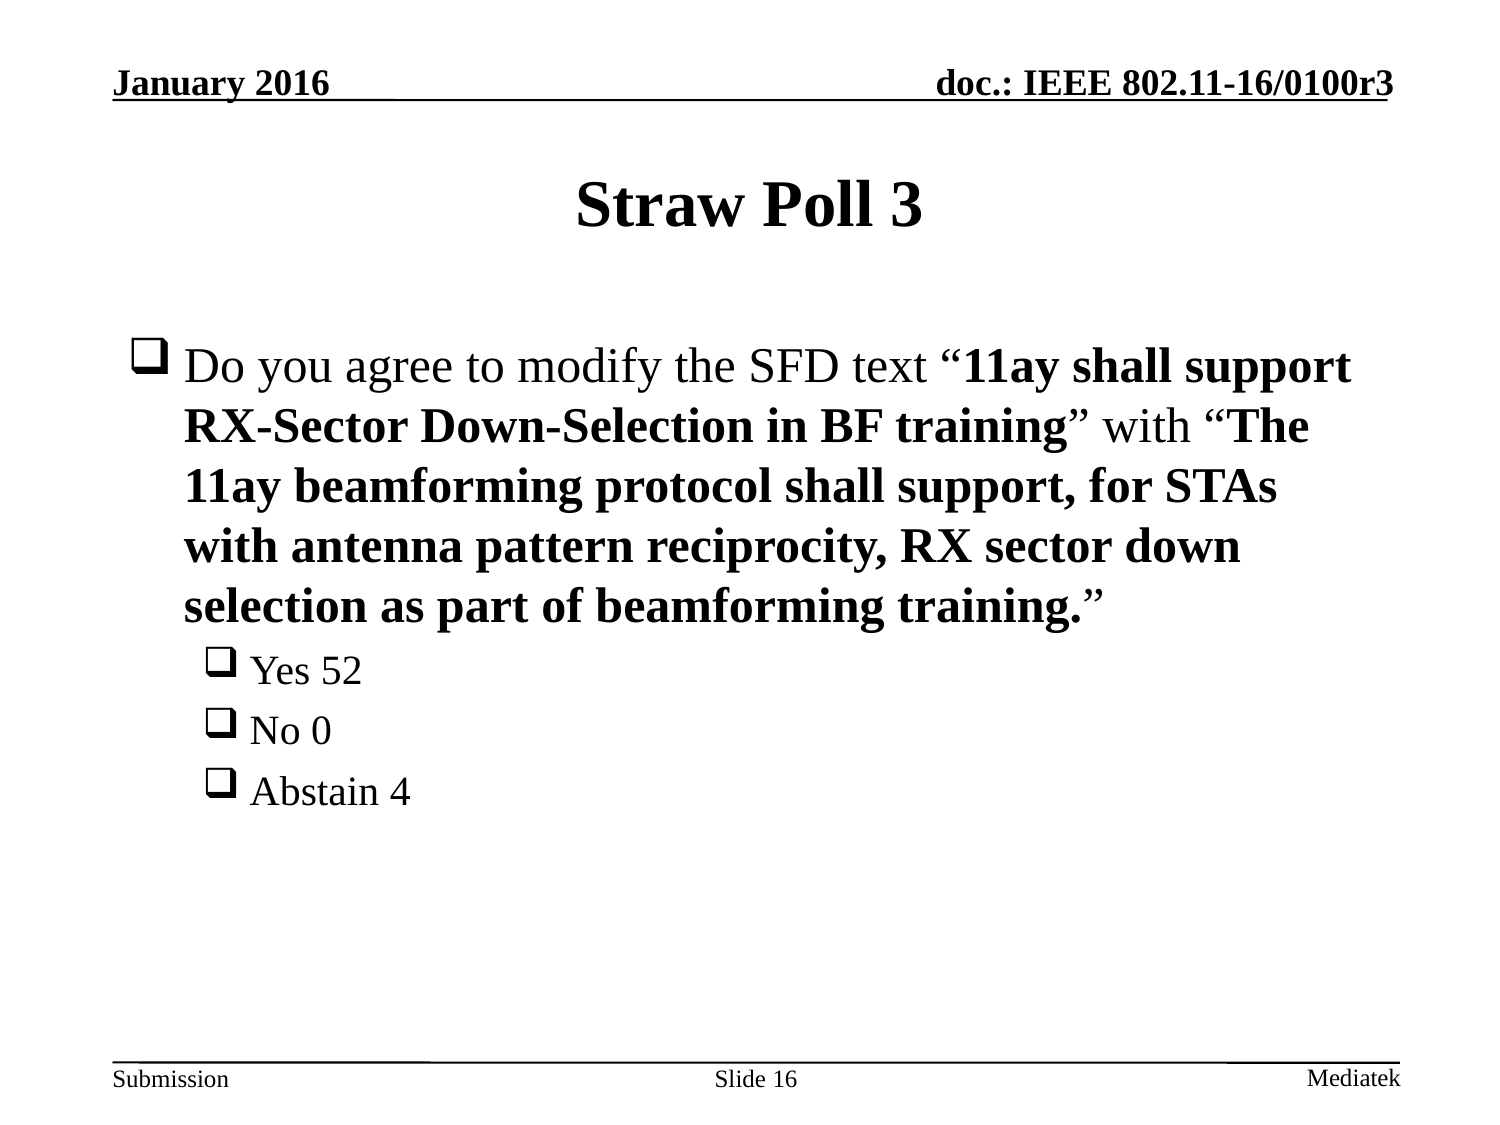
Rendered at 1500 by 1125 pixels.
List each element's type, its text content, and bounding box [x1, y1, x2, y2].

slide_number 16 [712, 1061, 800, 1123]
title Straw Poll 3 [112, 112, 1388, 288]
list Do you agree to modify the SFD text “11ay shall support RX-Sector Down-Selection in BF training” with “The 11ay beamforming protocol shall support, for STAs with antenna pattern reciprocity, RX sector down selection as part of beamforming training.” Yes 52 No 0 Abstain 4 [112, 324, 1388, 1000]
